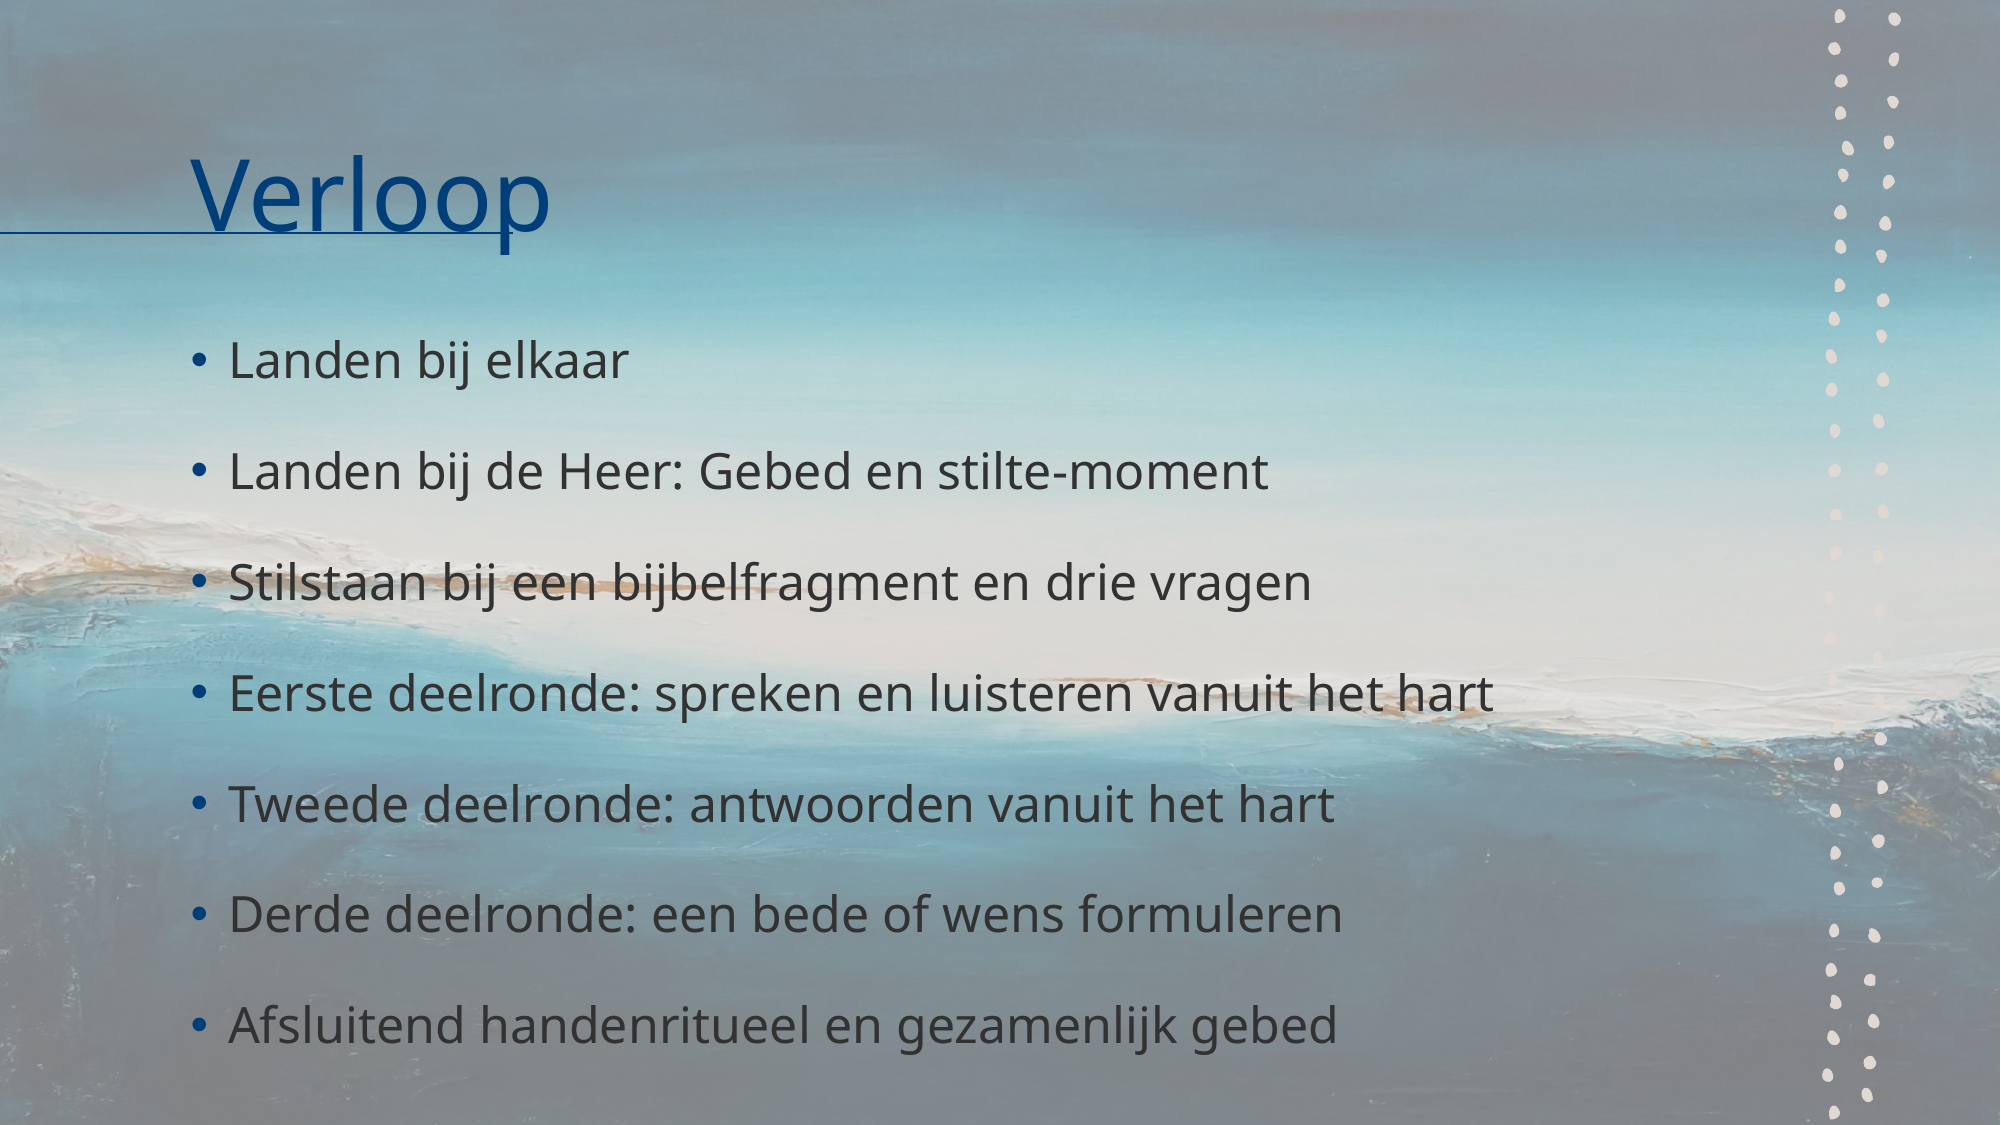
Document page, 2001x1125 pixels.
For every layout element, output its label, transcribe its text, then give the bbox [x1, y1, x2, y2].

title Verloop [175, 82, 1756, 291]
list Landen bij elkaar Landen bij de Heer: Gebed en stilte-moment Stilstaan bij een bijbelfragment en drie vragen Eerste deelronde: spreken en luisteren vanuit het hart Tweede deelronde: antwoorden vanuit het hart Derde deelronde: een bede of wens formuleren Afsluitend handenritueel en gezamenlijk gebed [175, 291, 1757, 1125]
